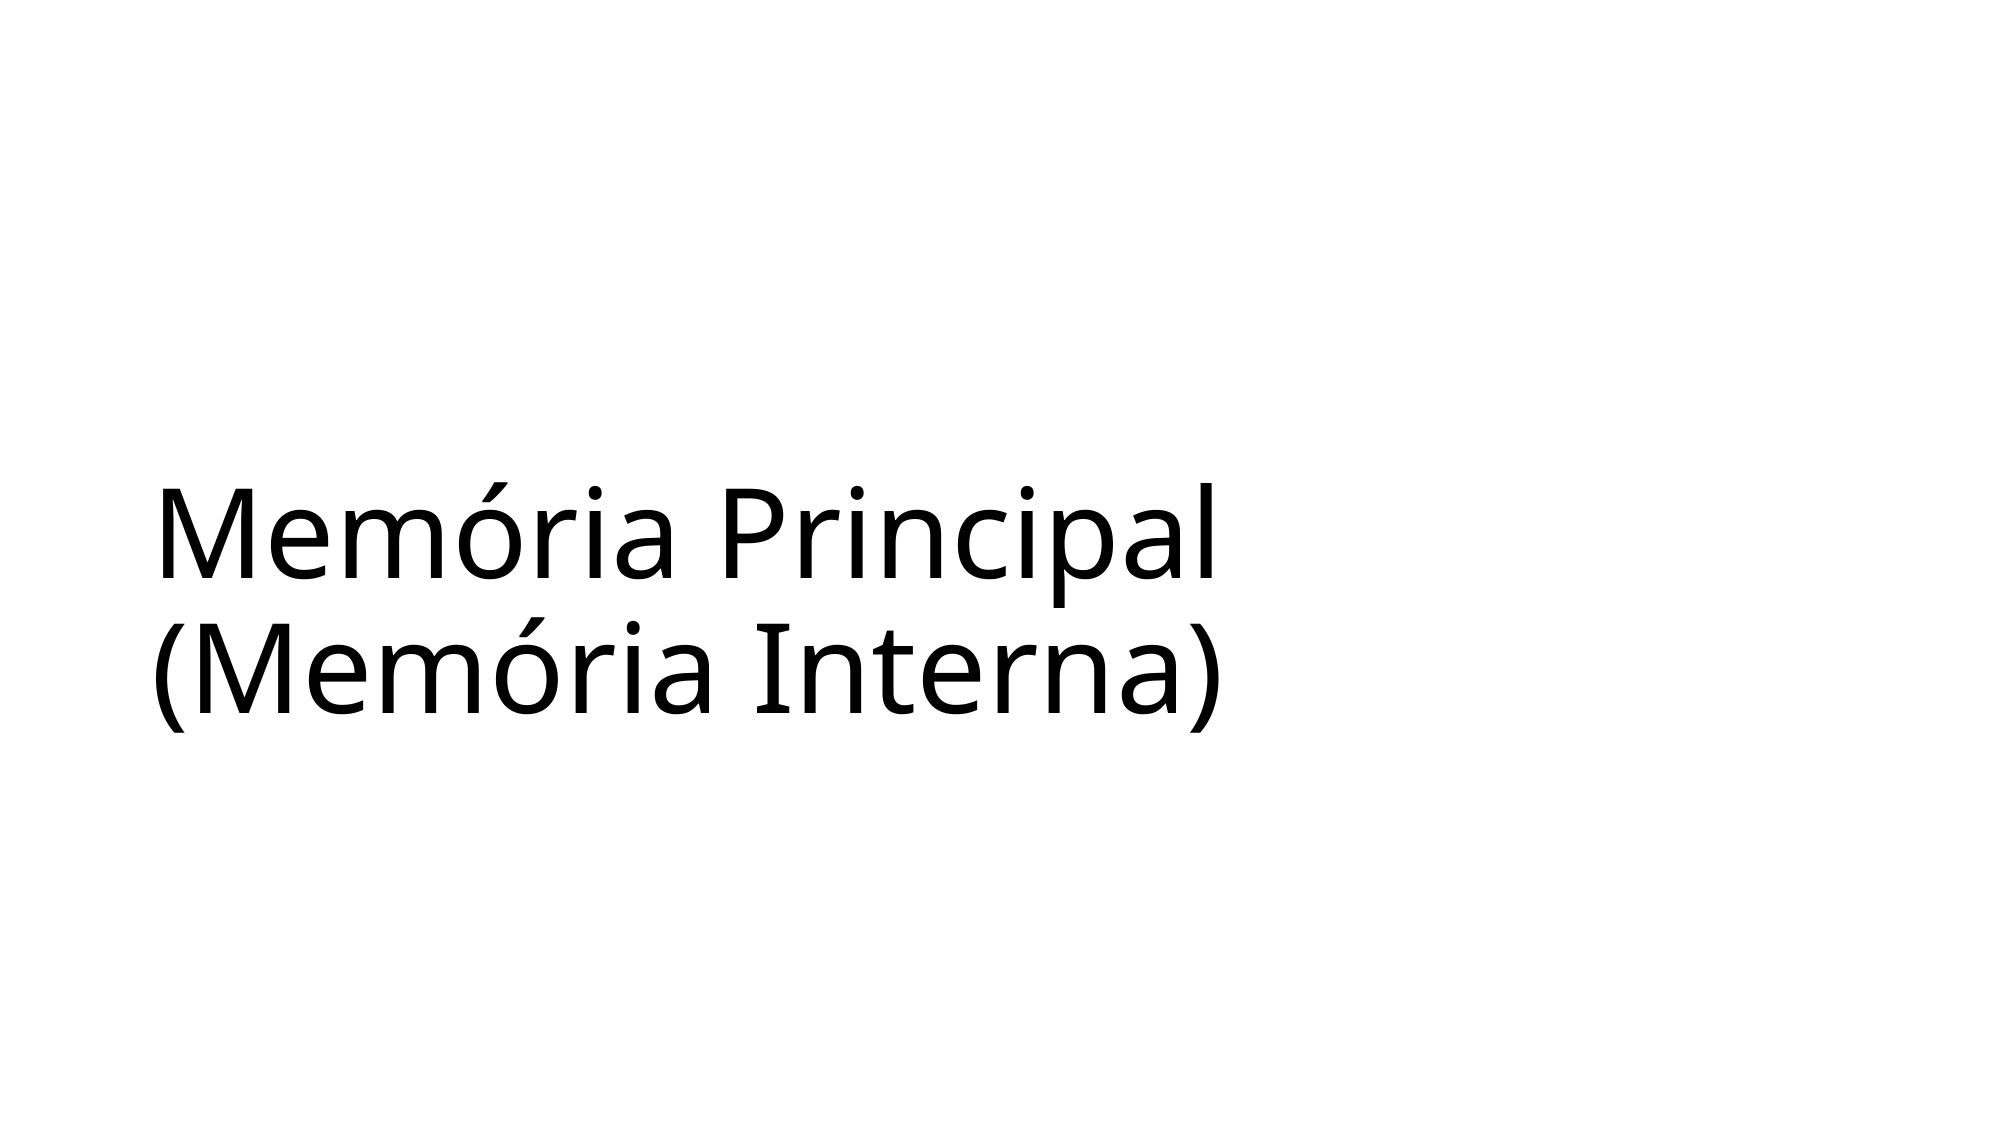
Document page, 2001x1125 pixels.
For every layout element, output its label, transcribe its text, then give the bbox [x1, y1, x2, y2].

title Memória Principal (Memória Interna) [136, 280, 1862, 749]
